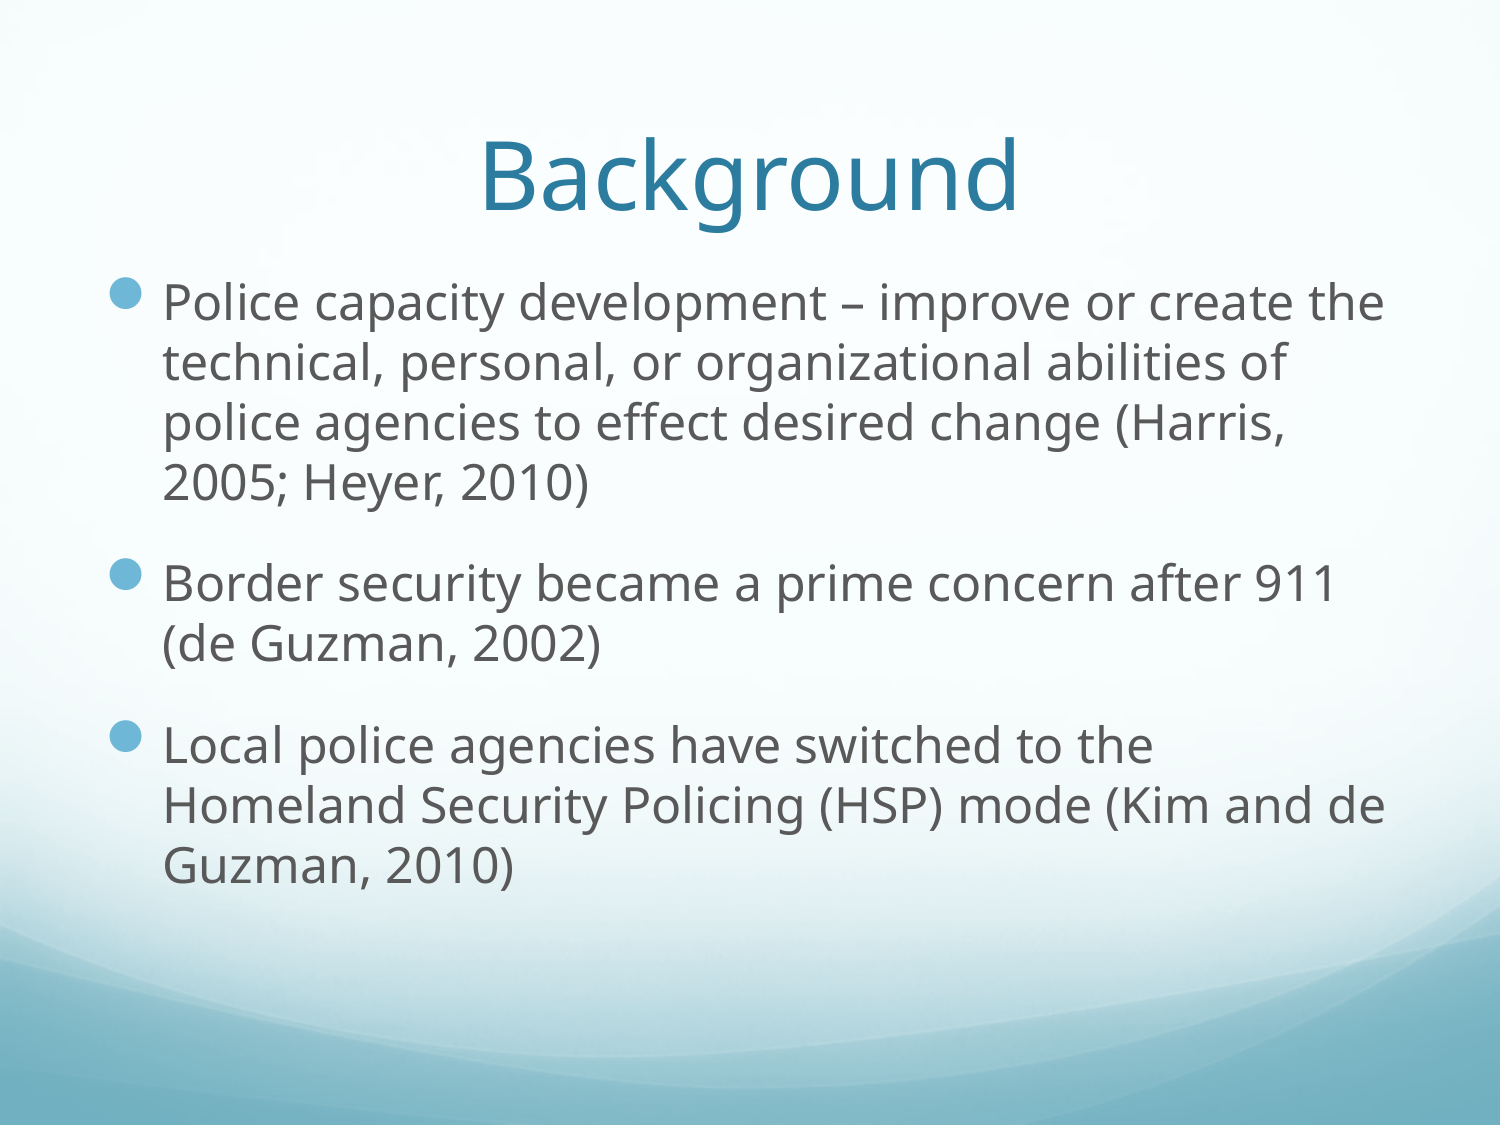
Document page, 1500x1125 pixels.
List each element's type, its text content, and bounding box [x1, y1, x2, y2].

list Police capacity development – improve or create the technical, personal, or organizational abilities of police agencies to effect desired change (Harris, 2005; Heyer, 2010) Border security became a prime concern after 911 (de Guzman, 2002) Local police agencies have switched to the Homeland Security Policing (HSP) mode (Kim and de Guzman, 2010) [90, 262, 1410, 975]
title Background [90, 17, 1410, 237]
